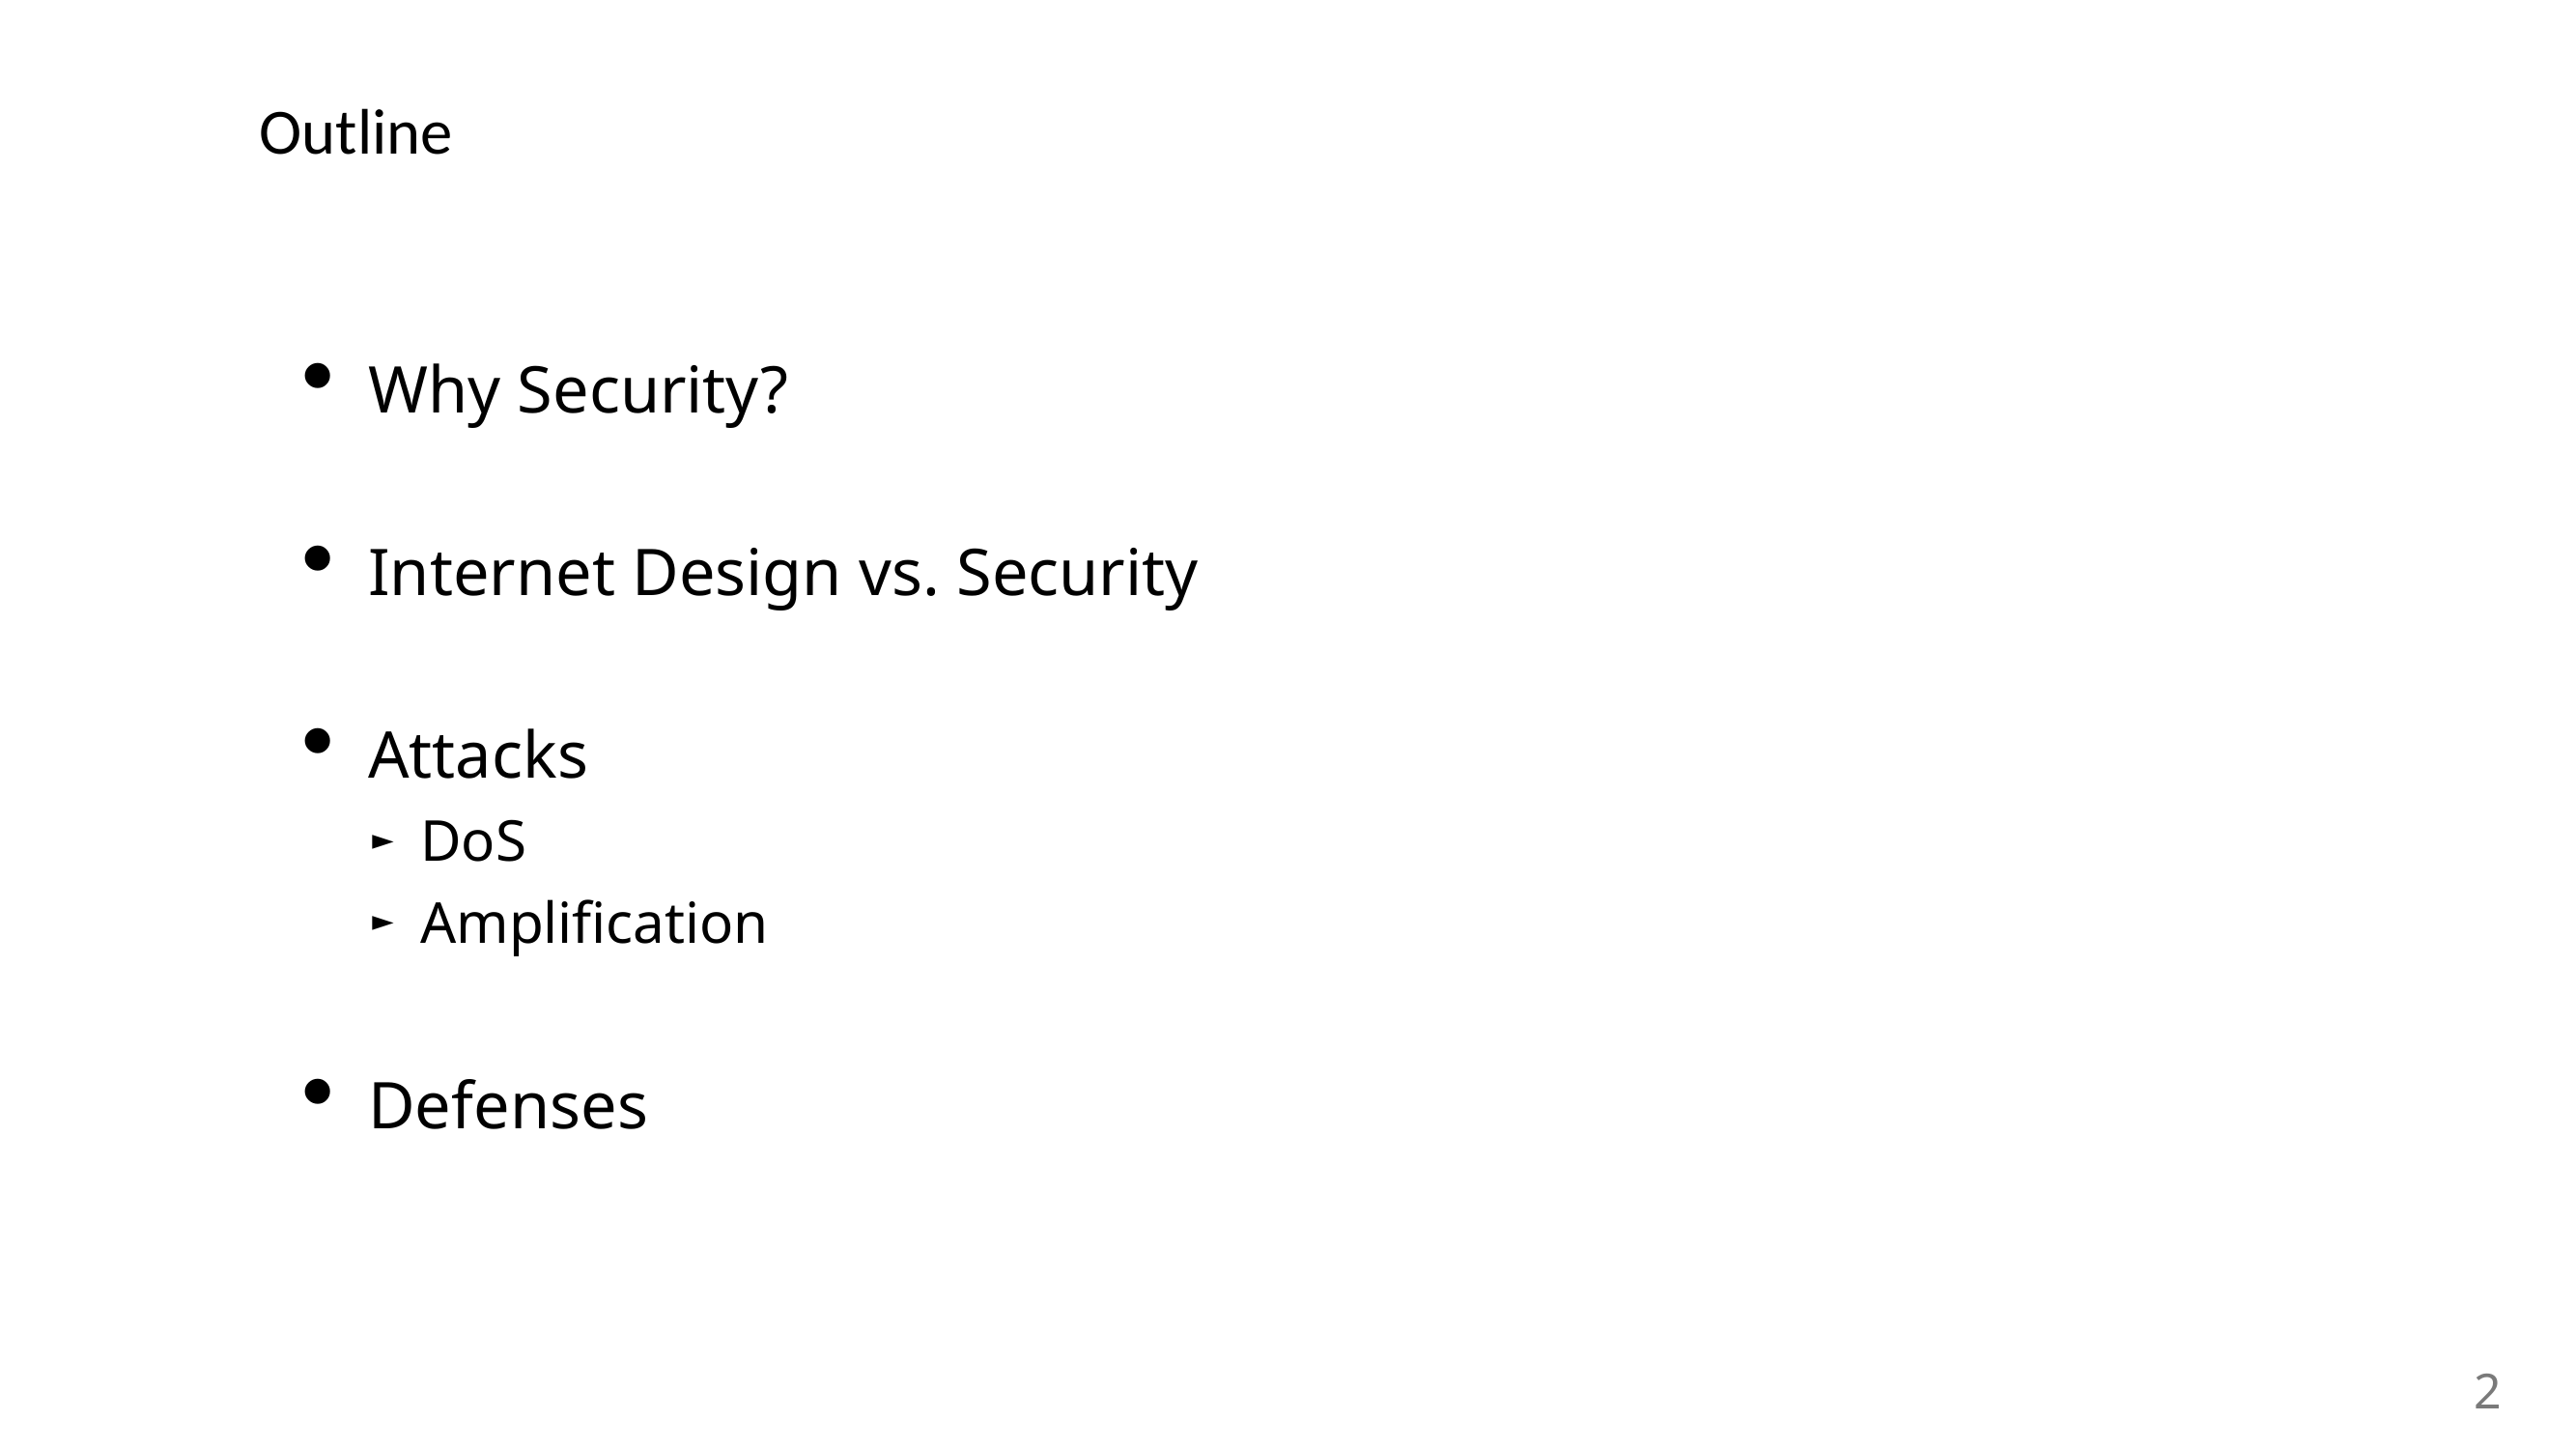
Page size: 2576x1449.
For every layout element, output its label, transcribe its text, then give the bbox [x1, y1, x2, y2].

list Why Security? Internet Design vs. Security Attacks DoS Amplification Defenses [250, 347, 2325, 1261]
slide_number 2 [2453, 1359, 2522, 1434]
title Outline [250, 0, 2325, 259]
